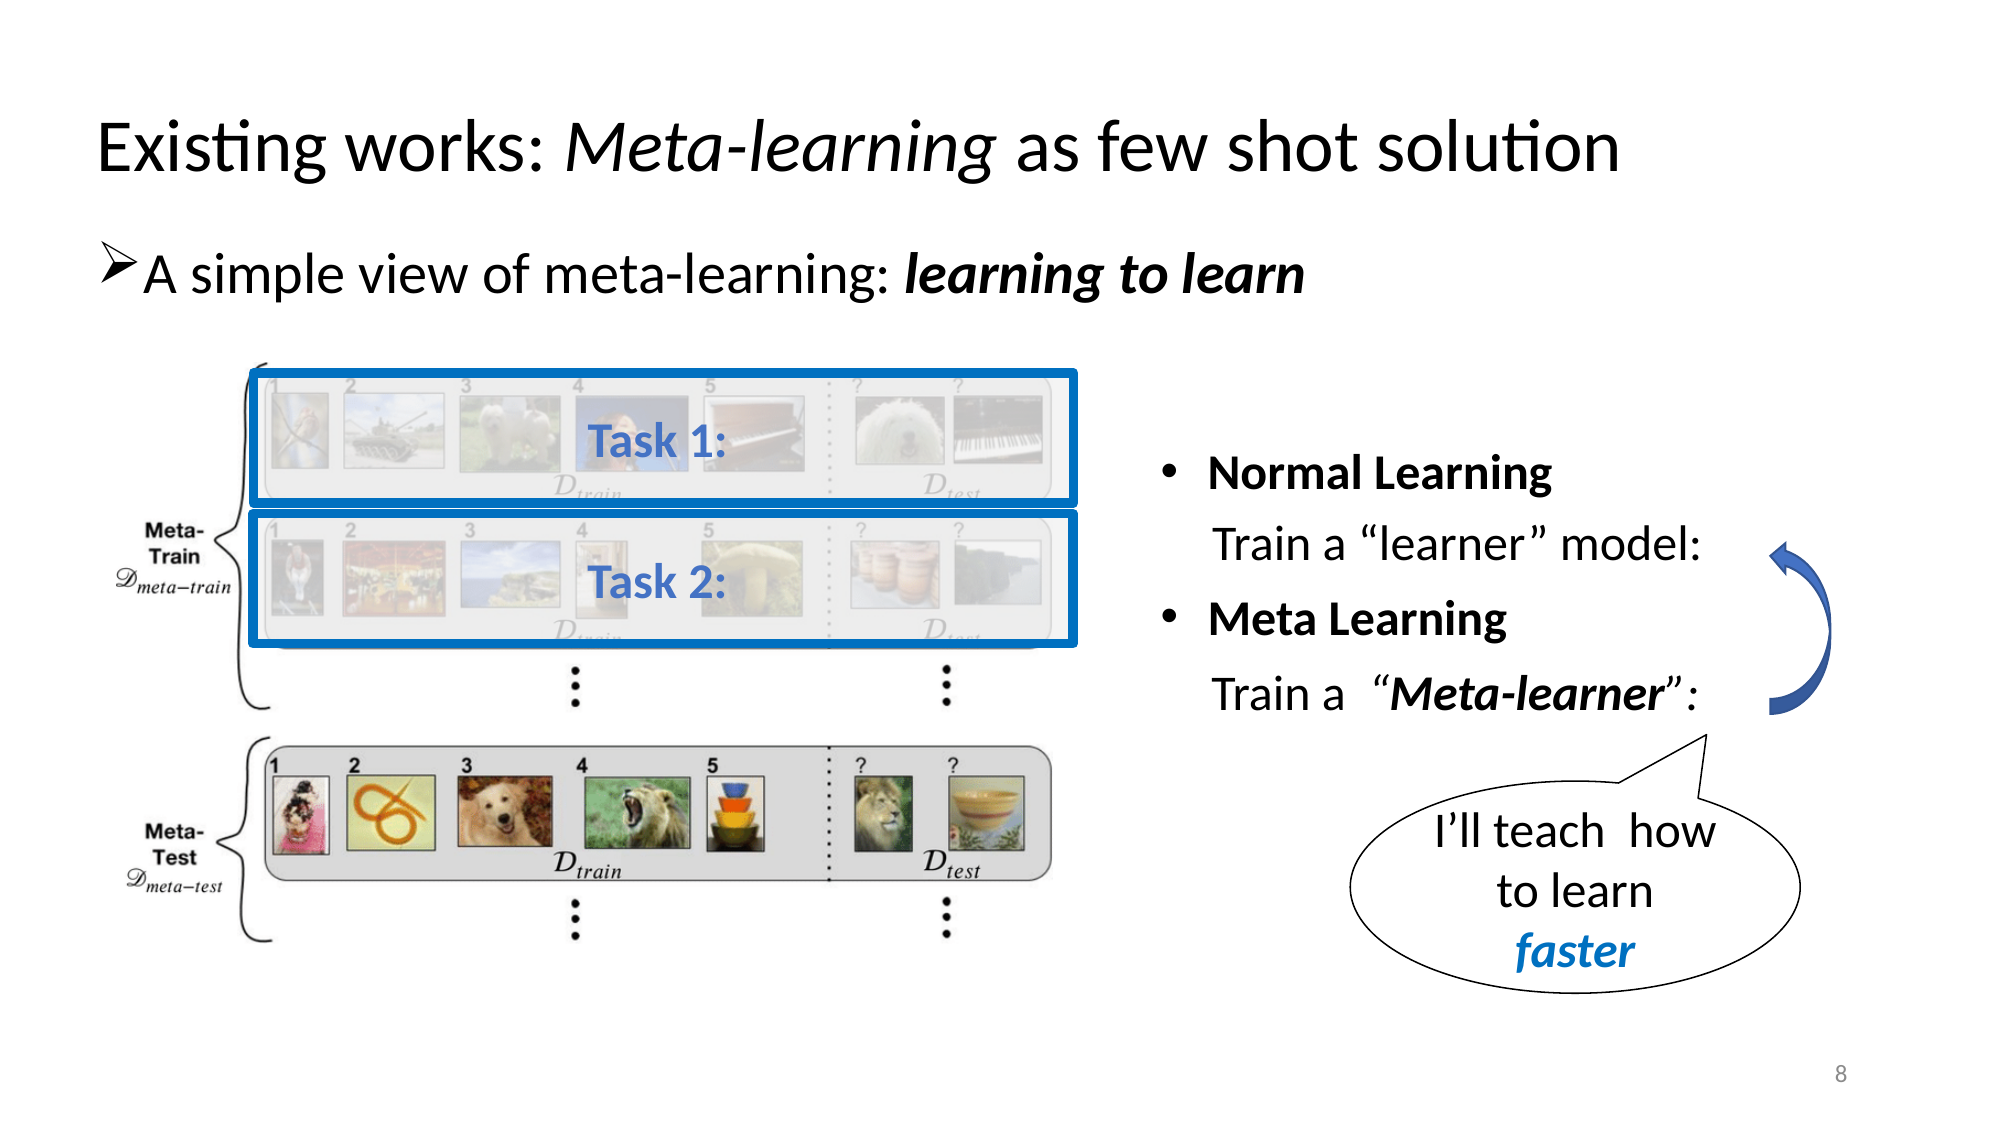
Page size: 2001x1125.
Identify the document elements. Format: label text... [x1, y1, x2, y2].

text_box [1768, 541, 1832, 715]
text_box Normal Learning [1145, 432, 1634, 508]
text_box Meta Learning [1145, 578, 1634, 653]
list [116, 362, 1053, 944]
text_box A simple view of meta-learning: learning to learn [81, 227, 1499, 313]
title Existing works: Meta-learning as few shot solution [81, 51, 1863, 243]
slide_number 8 [1412, 1042, 1863, 1103]
